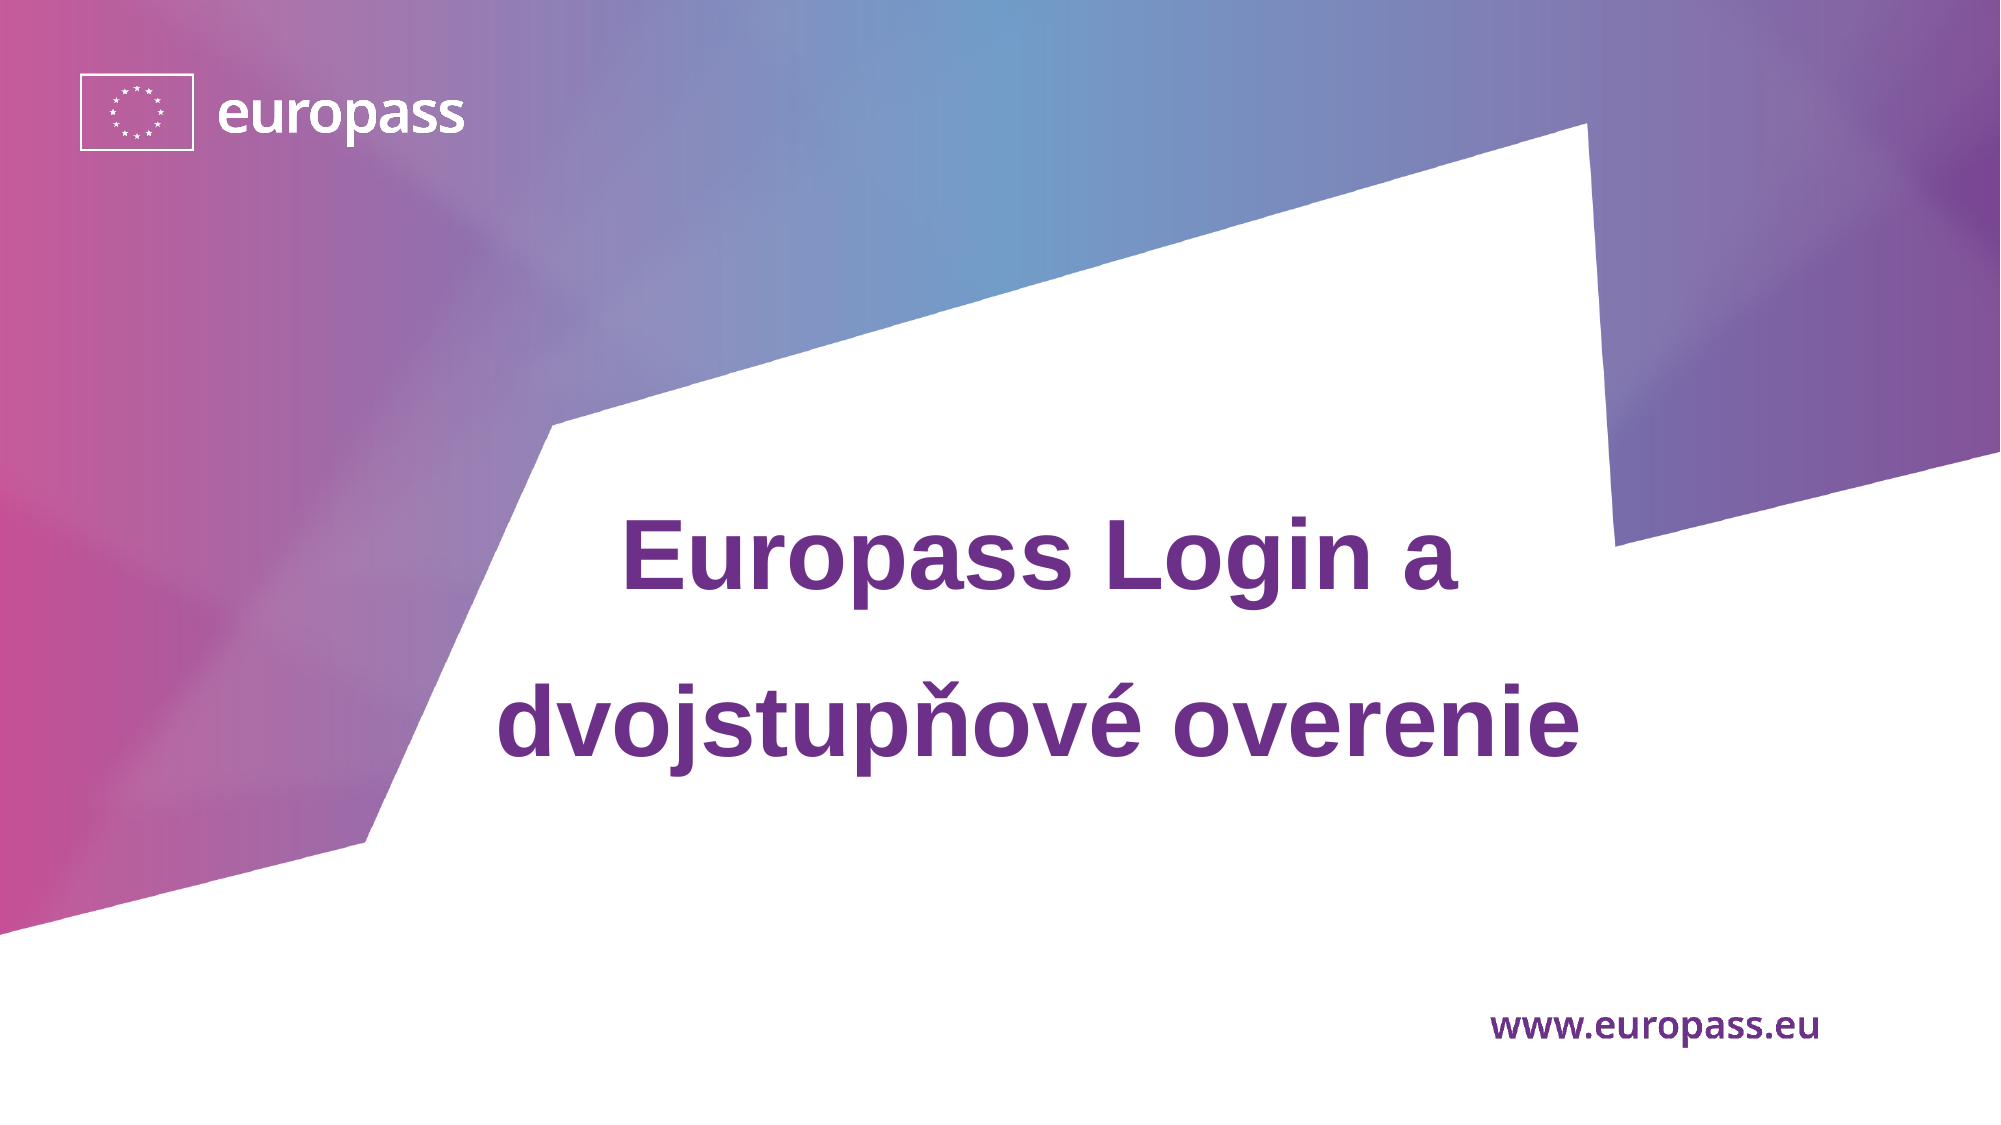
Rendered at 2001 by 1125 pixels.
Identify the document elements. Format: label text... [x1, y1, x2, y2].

list Europass Login a dvojstupňové overenie [469, 435, 1609, 845]
picture [0, 0, 2000, 1125]
